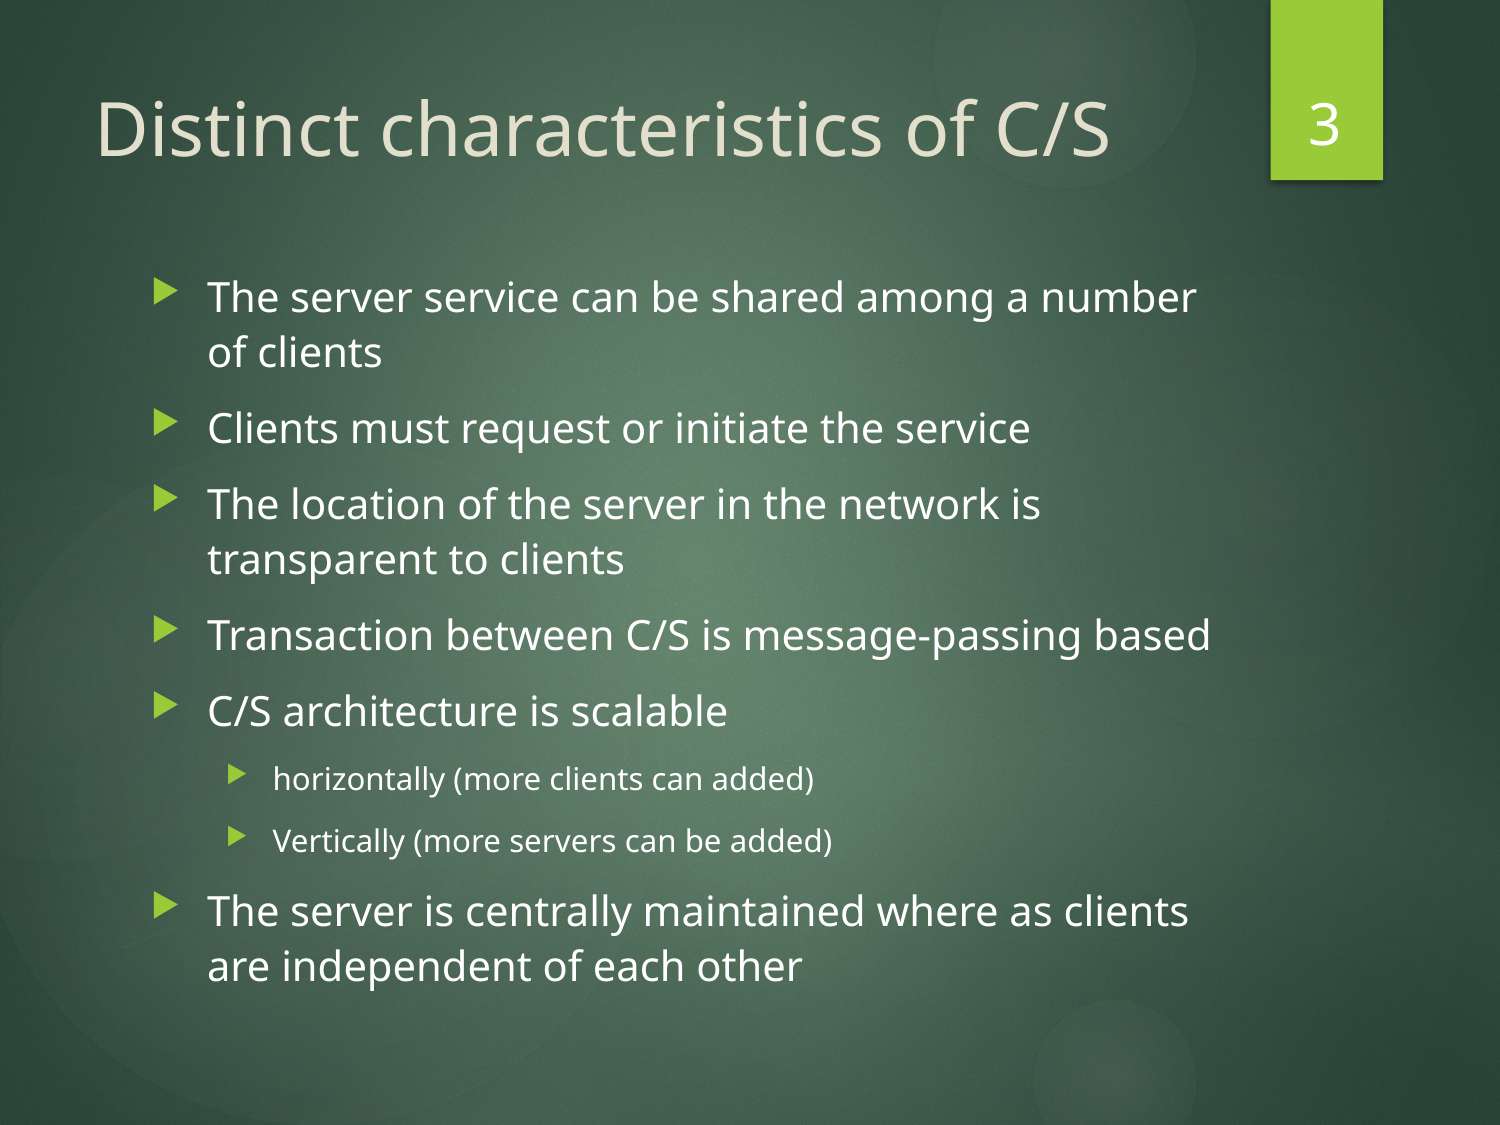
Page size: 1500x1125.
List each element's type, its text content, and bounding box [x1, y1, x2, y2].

slide_number 3 [1273, 48, 1378, 175]
title Distinct characteristics of C/S [79, 74, 1237, 219]
list The server service can be shared among a number of clients Clients must request or initiate the service The location of the server in the network is transparent to clients Transaction between C/S is message-passing based C/S architecture is scalable horizontally (more clients can added) Vertically (more servers can be added) The server is centrally maintained where as clients are independent of each other [135, 258, 1237, 1025]
